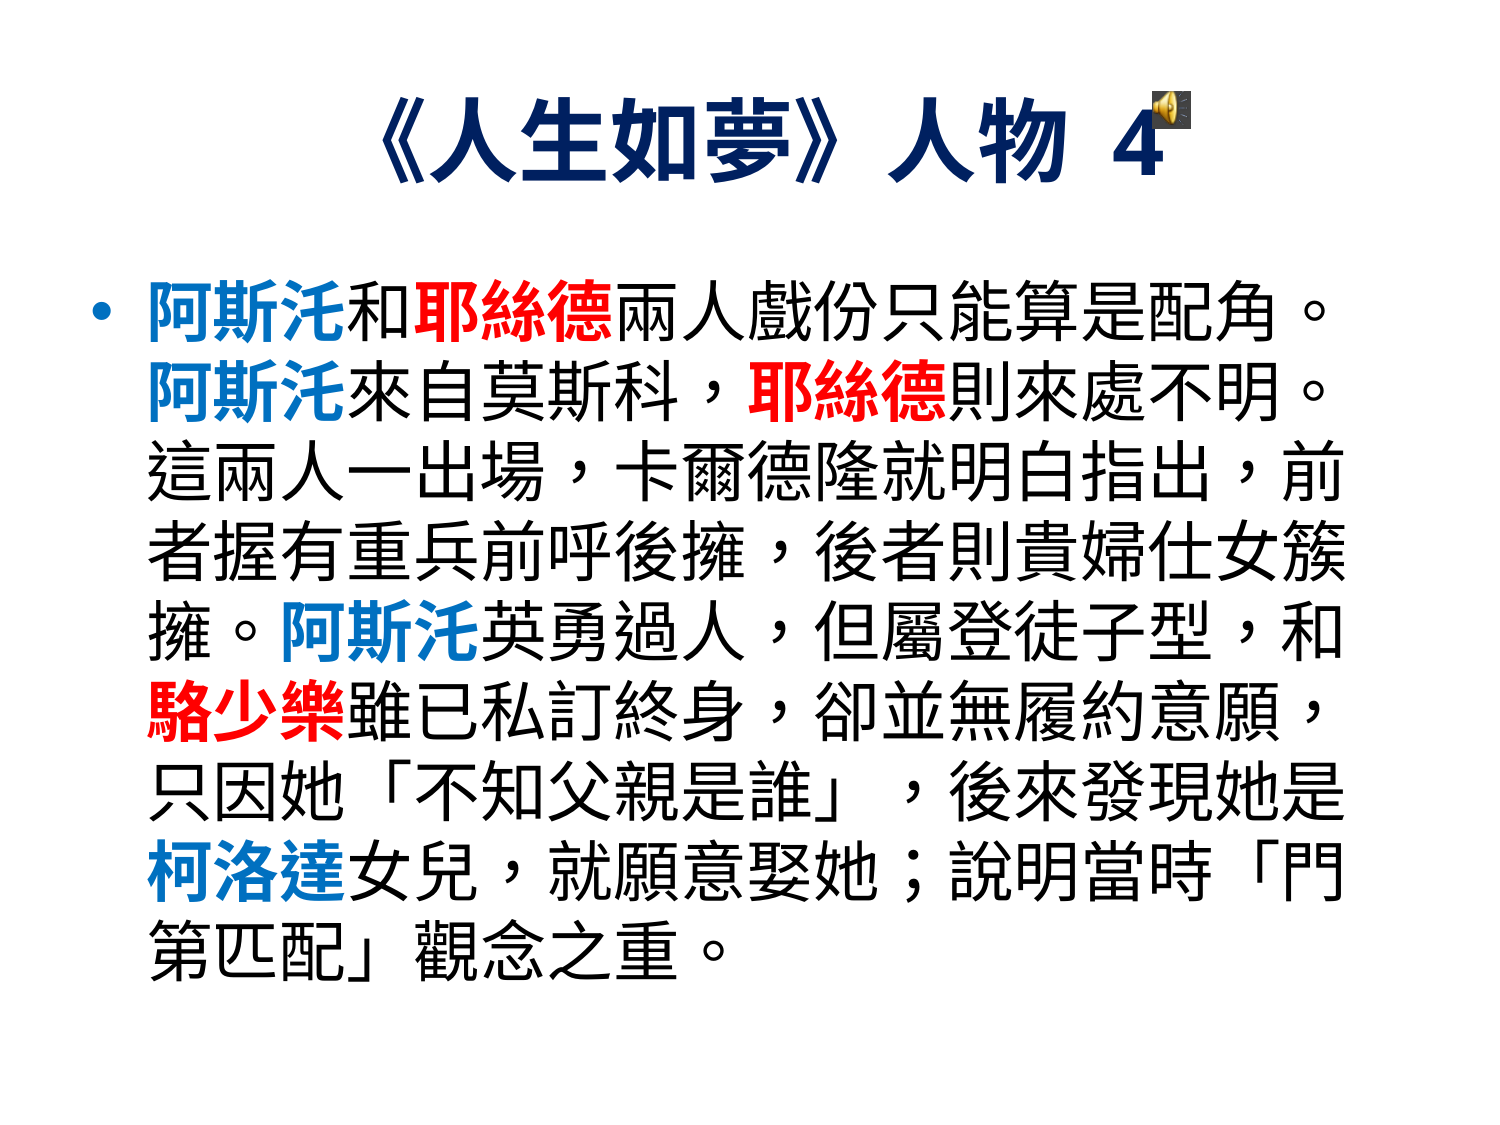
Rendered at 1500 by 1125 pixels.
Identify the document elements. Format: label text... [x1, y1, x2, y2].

picture [1151, 89, 1192, 131]
title 《人生如夢》人物 4 [74, 44, 1426, 233]
list 阿斯汑和耶絲德兩人戲份只能算是配角。阿斯汑來自莫斯科，耶絲德則來處不明。這兩人一出場，卡爾德隆就明白指出，前者握有重兵前呼後擁，後者則貴婦仕女簇擁。阿斯汑英勇過人，但屬登徒子型，和駱少樂雖已私訂終身，卻並無履約意願，只因她「不知父親是誰」，後來發現她是柯洛達女兒，就願意娶她；說明當時「門第匹配」觀念之重。 [74, 262, 1426, 1006]
